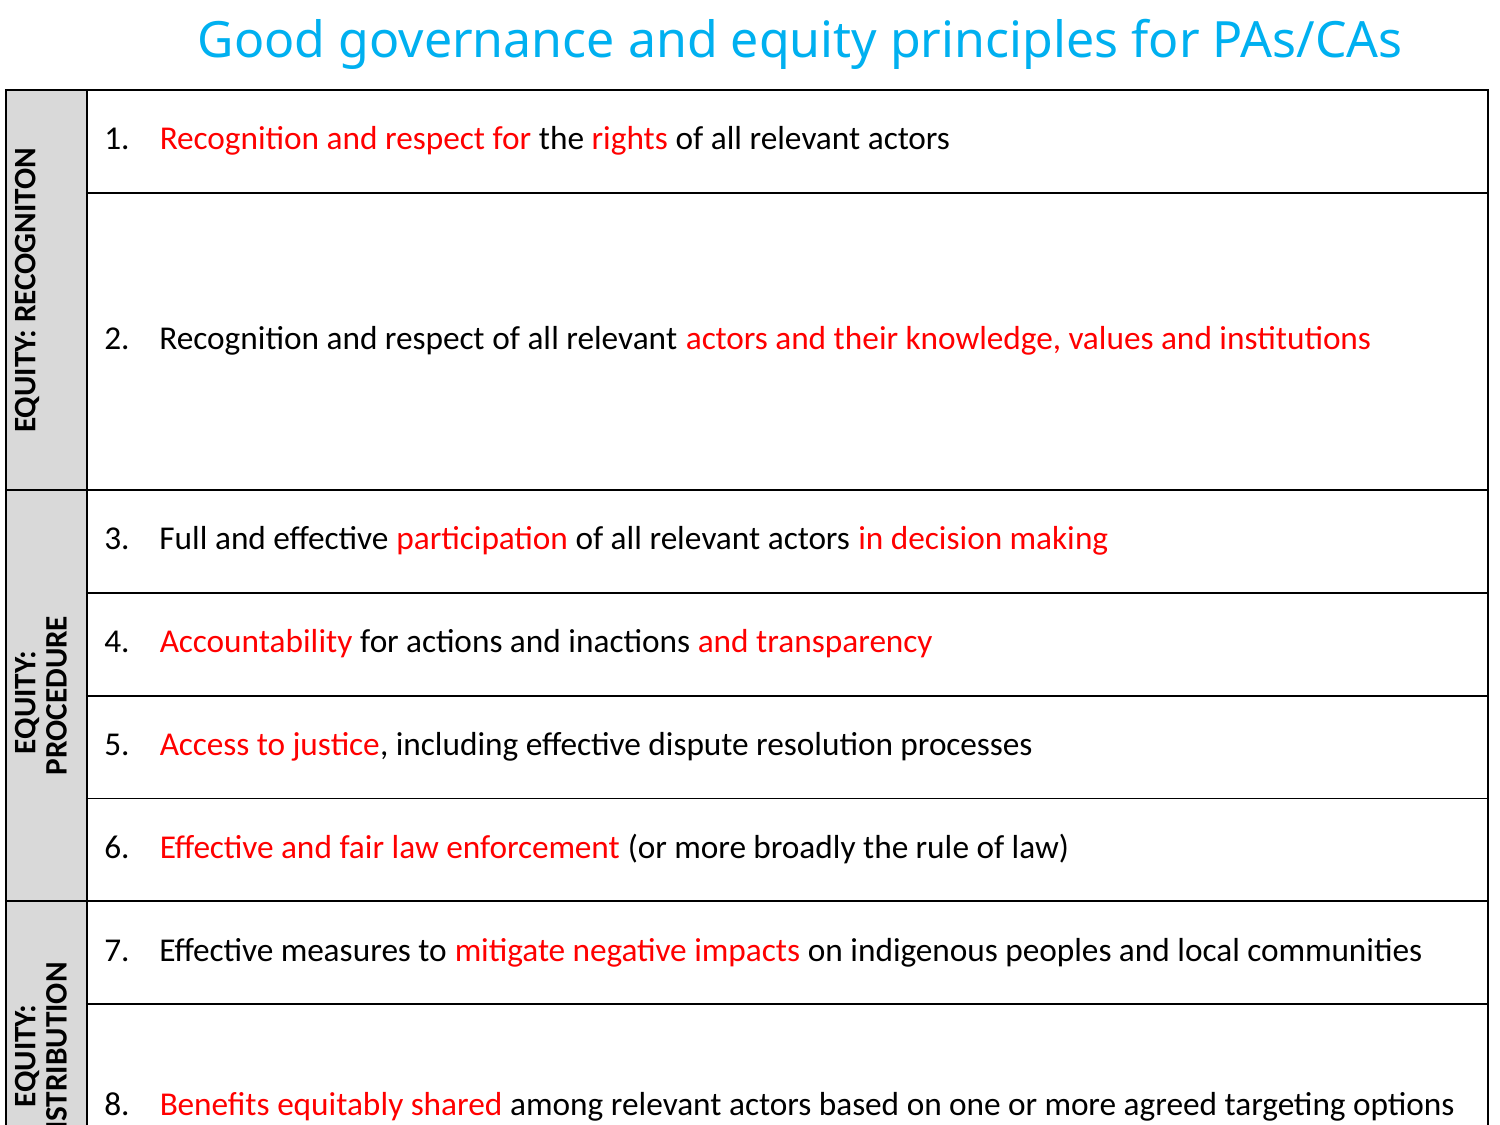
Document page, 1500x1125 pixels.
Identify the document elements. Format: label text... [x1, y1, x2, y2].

table_header 1. Recognition and respect for the rights of all relevant actors [88, 91, 1487, 192]
title Good governance and equity principles for PAs/CAs [183, 7, 1500, 68]
table_cell EQUITY: DISTRIBUTION [7, 902, 86, 1125]
table_cell 7. Effective measures to mitigate negative impacts on indigenous peoples and local communities [88, 902, 1487, 1003]
table_header EQUITY: RECOGNITON [7, 91, 86, 489]
table_cell 3. Full and effective participation of all relevant actors in decision making [88, 491, 1487, 592]
table_cell 6. Effective and fair law enforcement (or more broadly the rule of law) [88, 799, 1487, 900]
table_cell EQUITY: PROCEDURE [7, 491, 86, 900]
table_cell 8. Benefits equitably shared among relevant actors based on one or more agreed targeting options [88, 1005, 1487, 1125]
table_cell 2. Recognition and respect of all relevant actors and their knowledge, values and institutions [88, 194, 1487, 489]
table_cell 5. Access to justice, including effective dispute resolution processes [88, 697, 1487, 798]
table_cell 4. Accountability for actions and inactions and transparency [88, 594, 1487, 695]
